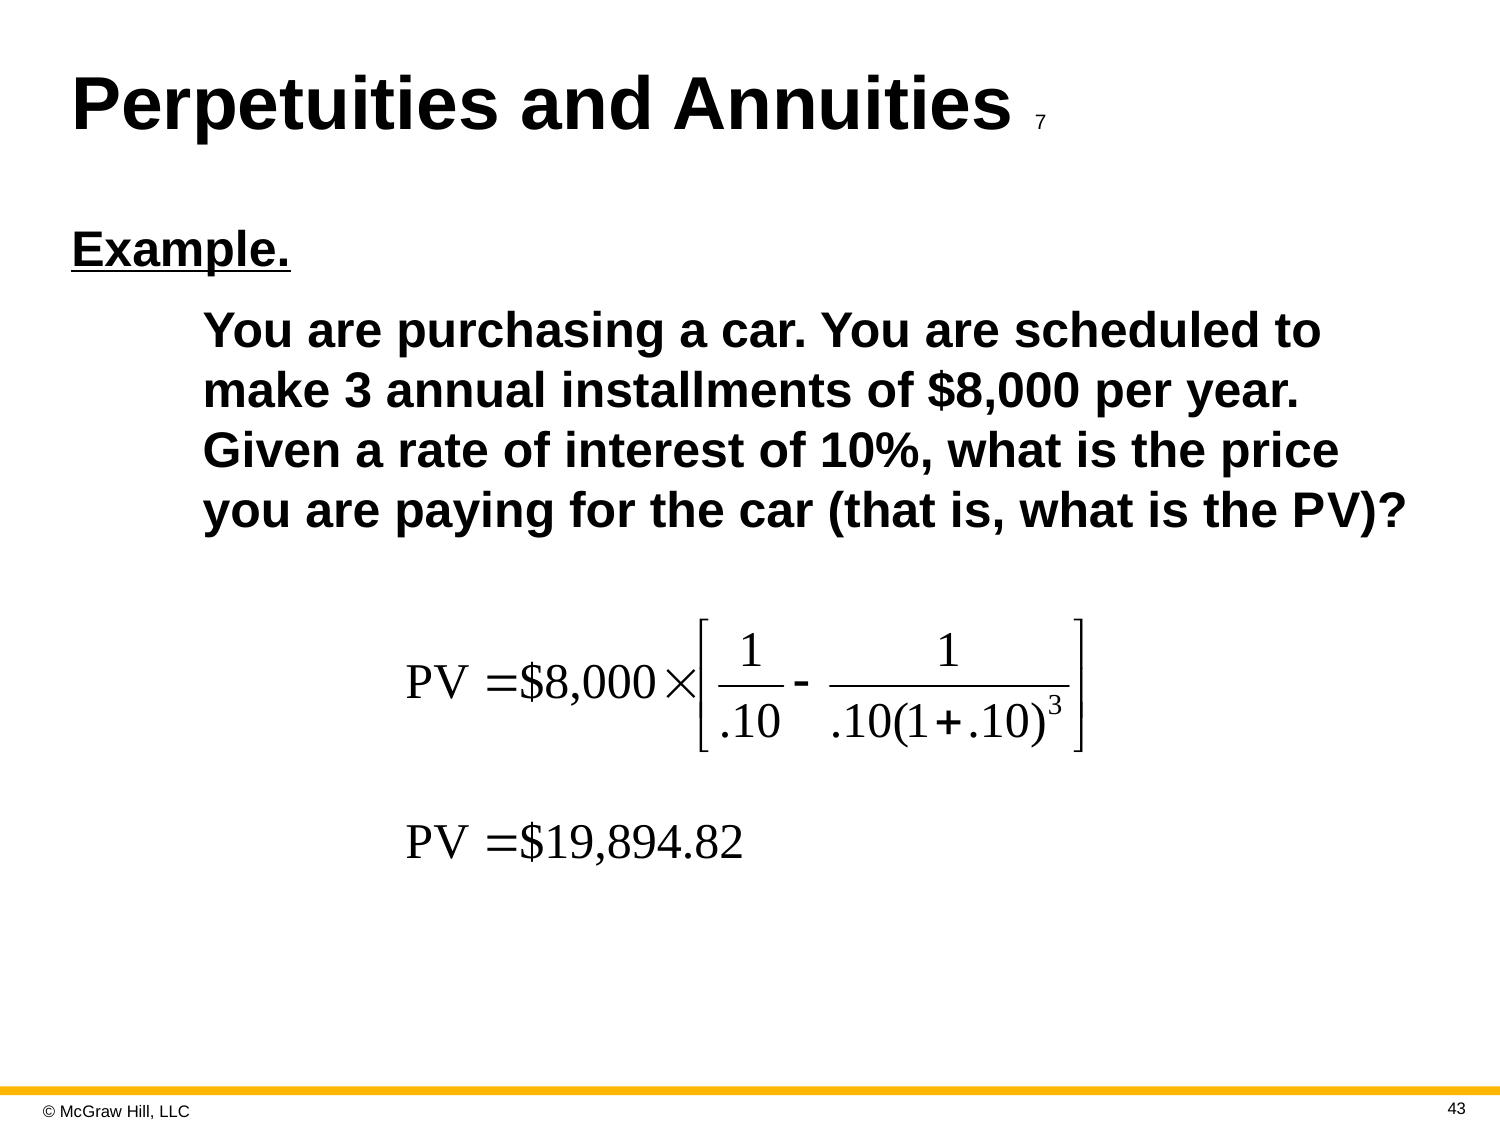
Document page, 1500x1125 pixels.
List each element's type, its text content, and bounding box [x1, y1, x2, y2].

slide_number 43 [1415, 1094, 1474, 1122]
title Perpetuities and Annuities 7 [56, 38, 1445, 173]
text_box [402, 816, 748, 873]
list Example. You are purchasing a car. You are scheduled to make 3 annual installments of $8,000 per year. Given a rate of interest of 10%, what is the price you are paying for the car (that is, what is the P V)? [56, 209, 1444, 561]
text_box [402, 615, 1096, 757]
